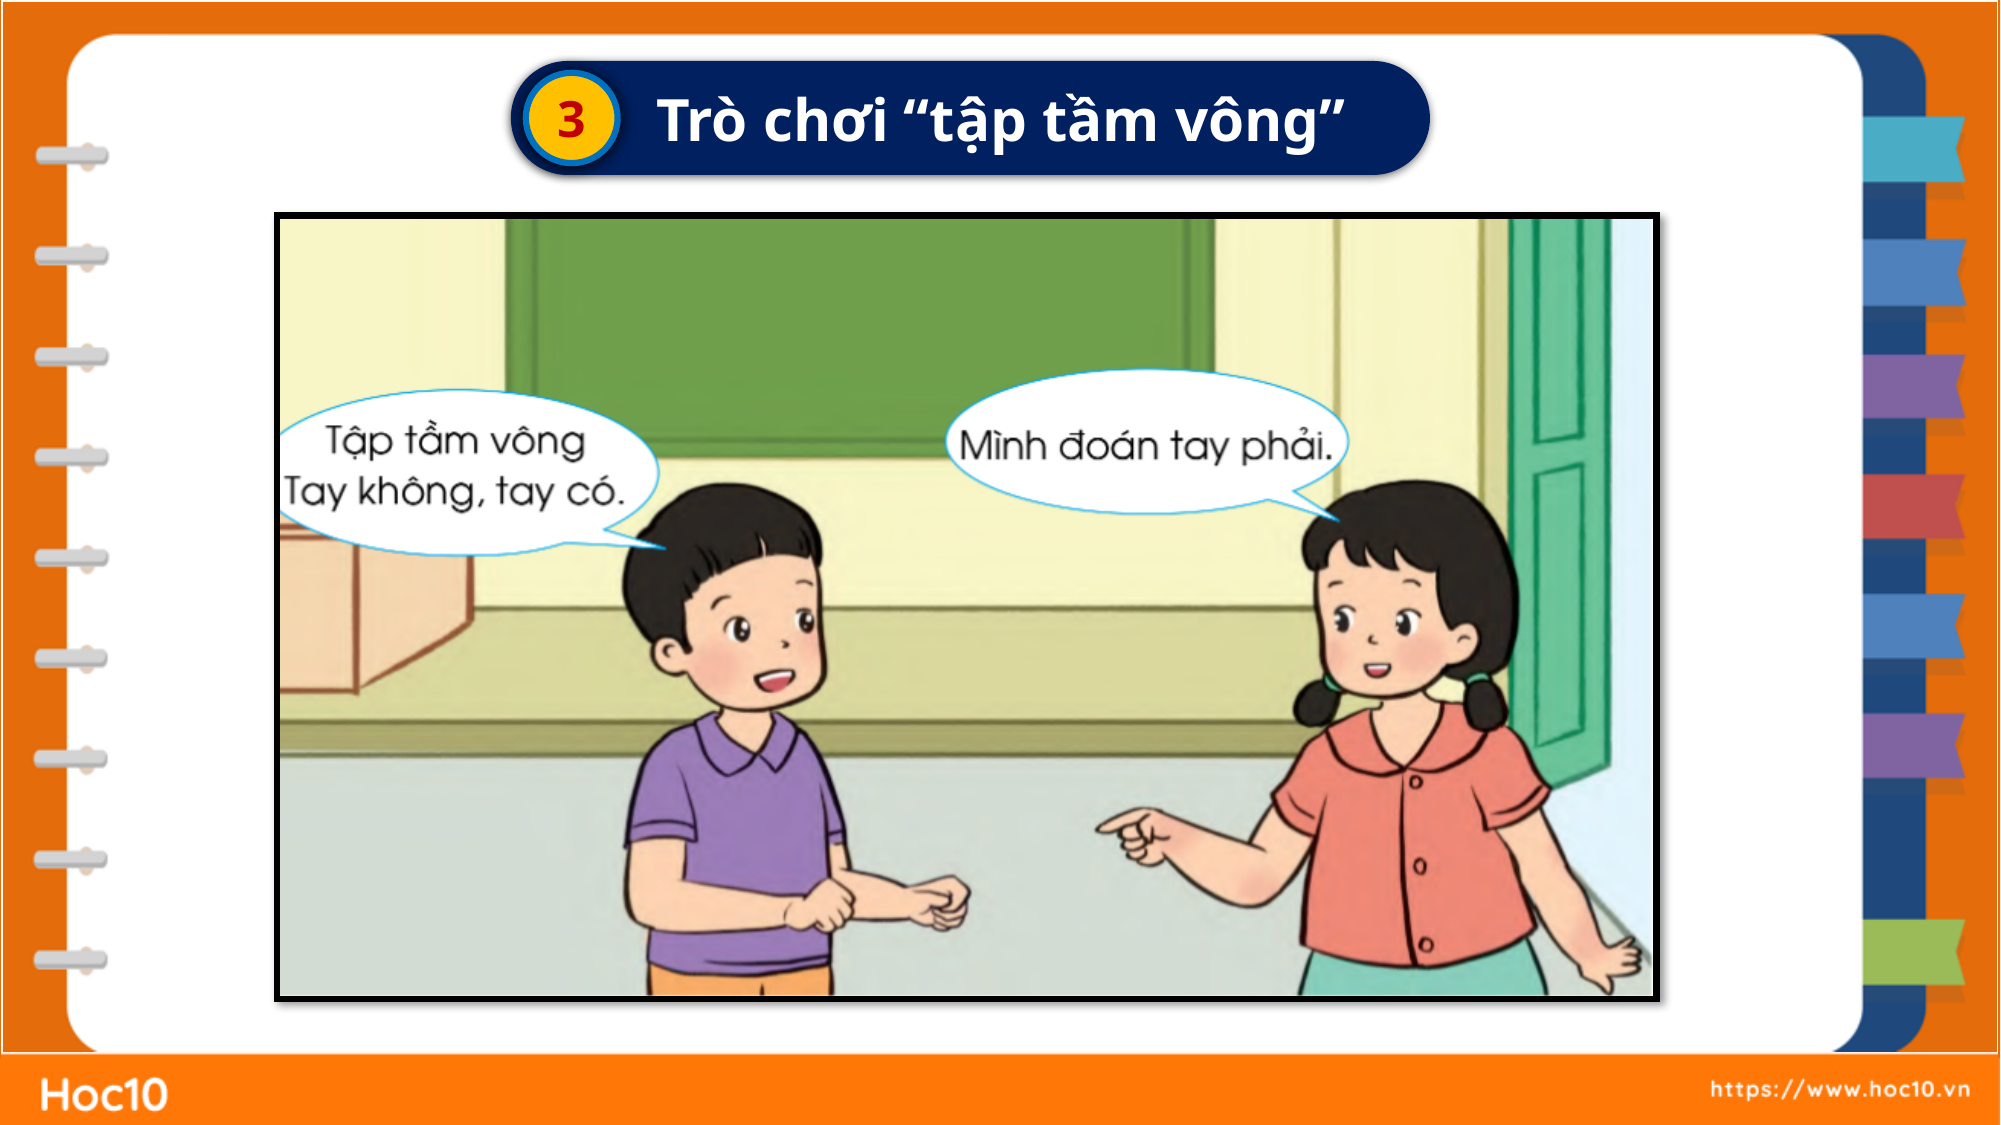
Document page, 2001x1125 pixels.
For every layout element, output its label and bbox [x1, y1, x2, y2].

picture [0, 0, 2001, 1125]
text_box [510, 60, 1430, 175]
